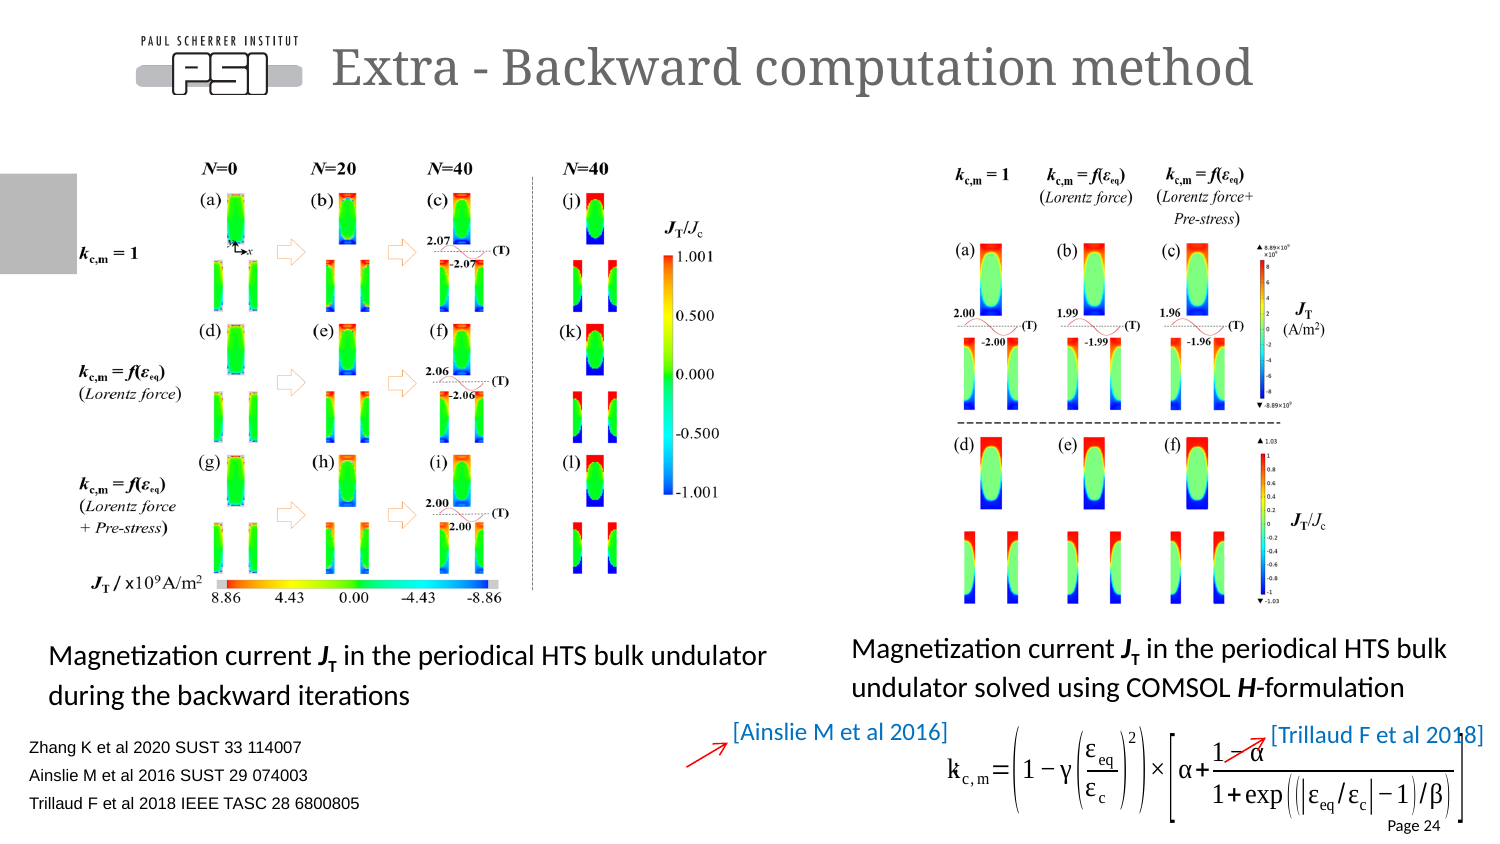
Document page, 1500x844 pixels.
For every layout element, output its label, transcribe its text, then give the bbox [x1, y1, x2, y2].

text_box Zhang K et al 2020 SUST 33 114007 Ainslie M et al 2016 SUST 29 074003 Trillaud F et al 2018 IEEE TASC 28 6800805 [14, 729, 474, 821]
slide_number Page 24 [1346, 814, 1441, 840]
picture [949, 163, 1328, 609]
text_box [Trillaud F et al 2018] [1255, 710, 1500, 756]
title Extra - Backward computation method [331, 35, 1491, 98]
picture [77, 160, 723, 608]
text_box [Ainslie M et al 2016] [717, 707, 969, 753]
text_box Magnetization current JT in the periodical HTS bulk undulator during the backward iterations [33, 629, 806, 719]
text_box Magnetization current JT in the periodical HTS bulk undulator solved using COMSOL H-formulation [836, 621, 1491, 712]
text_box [686, 742, 729, 768]
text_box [1224, 737, 1267, 763]
